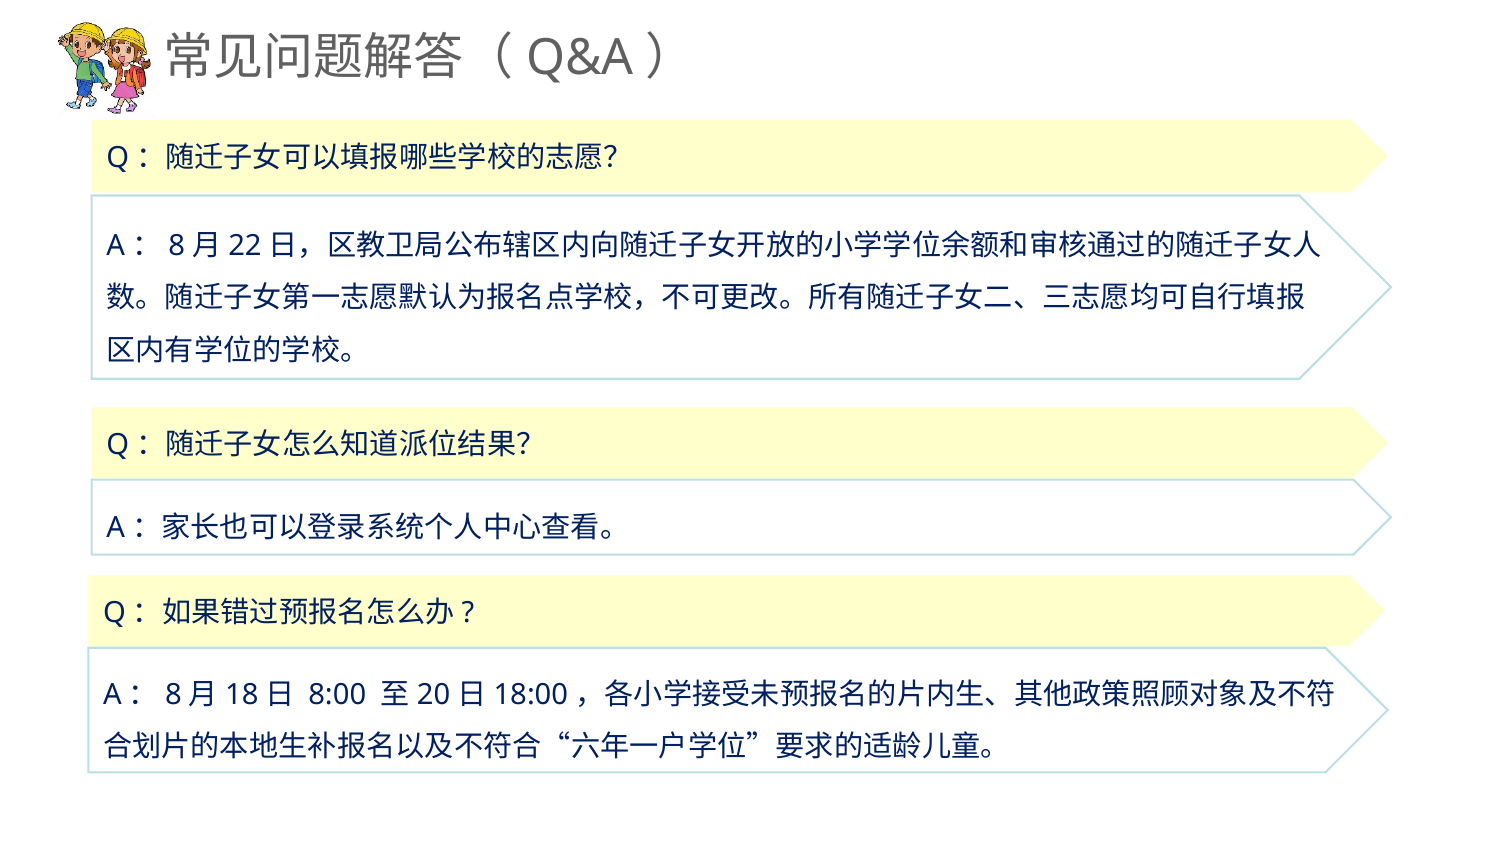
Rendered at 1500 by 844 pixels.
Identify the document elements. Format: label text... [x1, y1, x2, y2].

text_box Q：随迁子女怎么知道派位结果？ [90, 406, 1390, 478]
title 常见问题解答（Q&A） [157, 28, 1425, 80]
text_box A：家长也可以登录系统个人中心查看。 [90, 478, 1393, 556]
text_box Q：随迁子女可以填报哪些学校的志愿？ [90, 118, 1390, 194]
text_box [160, 647, 661, 723]
text_box Q：如果错过预报名怎么办? [87, 574, 1387, 647]
picture [52, 20, 157, 120]
text_box A：8月18日 8:00 至20日18:00，各小学接受未预报名的片内生、其他政策照顾对象及不符合划片的本地生补报名以及不符合“六年一户学位”要求的适龄儿童。 [87, 646, 1390, 774]
text_box A：8月22日，区教卫局公布辖区内向随迁子女开放的小学学位余额和审核通过的随迁子女人数。随迁子女第一志愿默认为报名点学校，不可更改。所有随迁子女二、三志愿均可自行填报区内有学位的学校。 [90, 194, 1393, 380]
